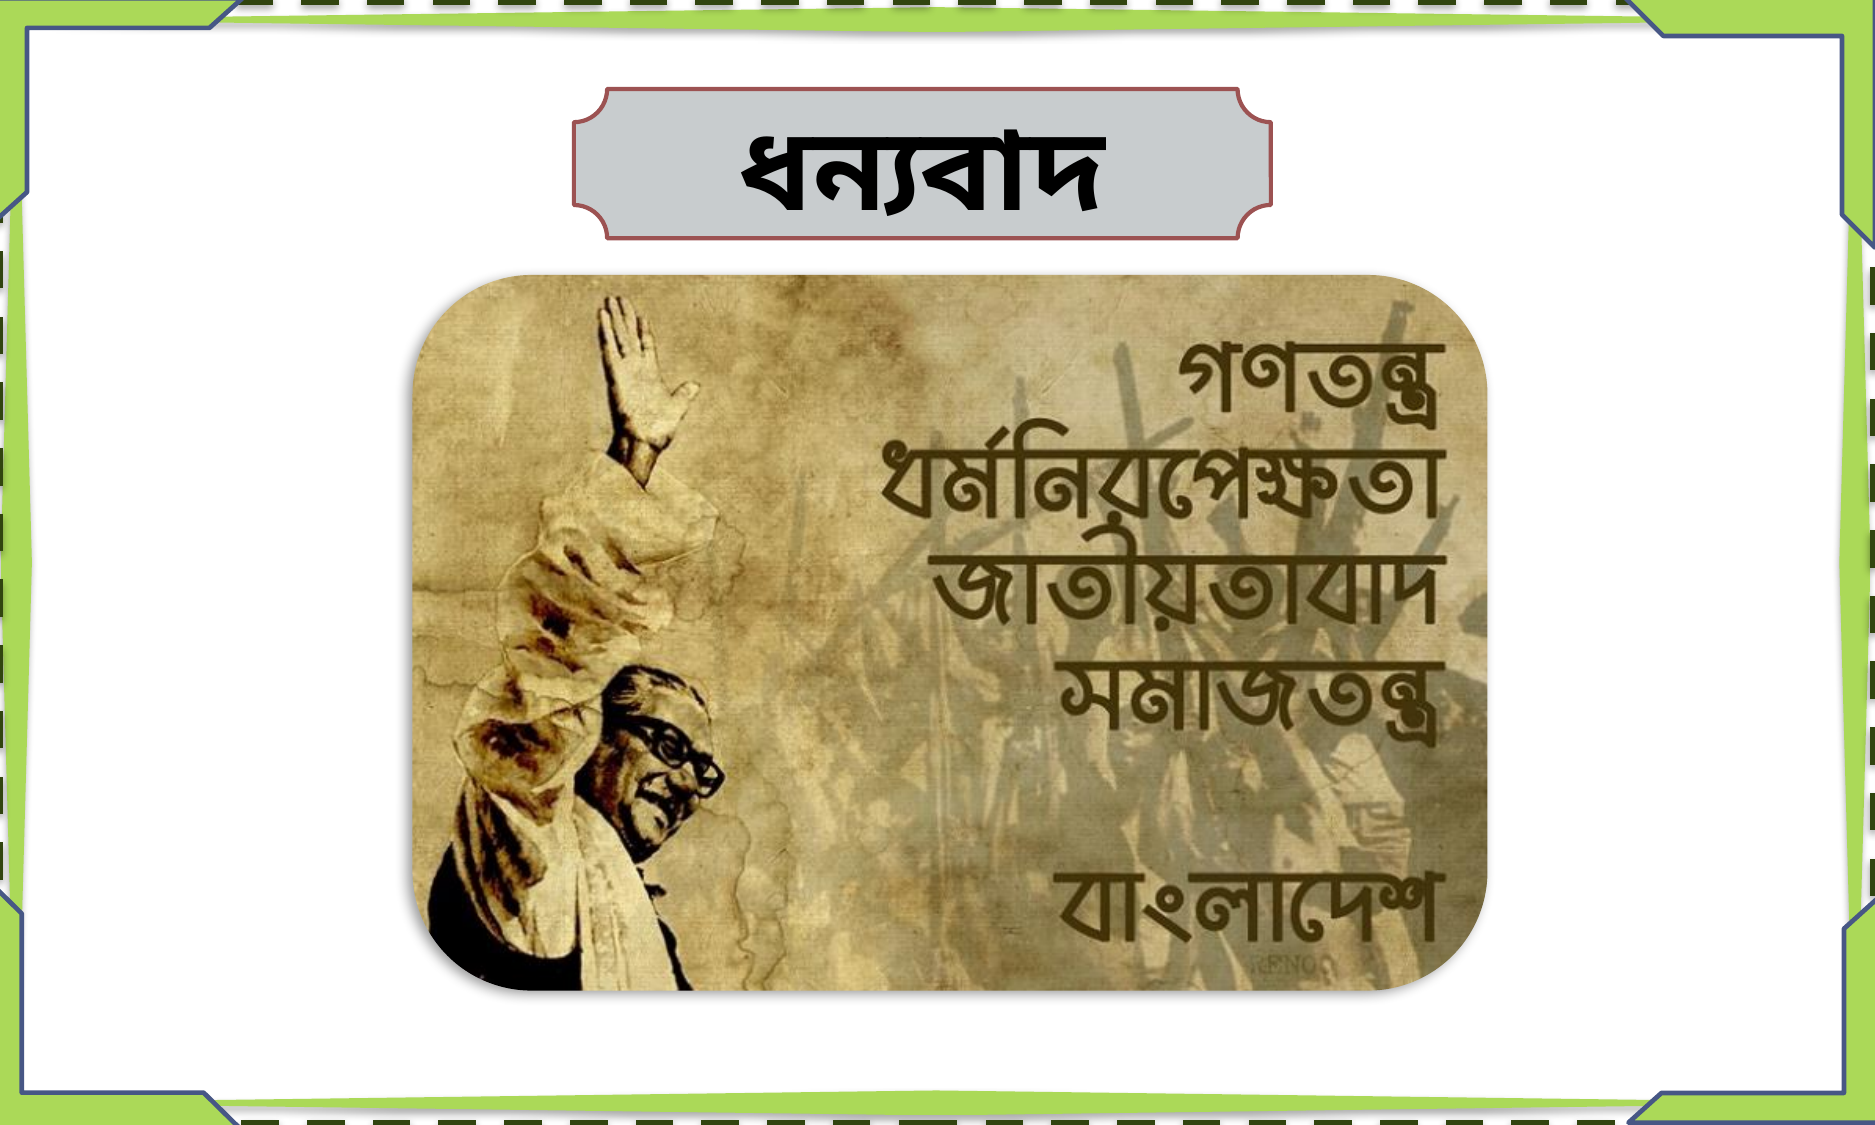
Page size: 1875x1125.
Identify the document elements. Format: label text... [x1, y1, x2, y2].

picture [412, 274, 1488, 991]
text_box ধন্যবাদ [573, 88, 1271, 239]
